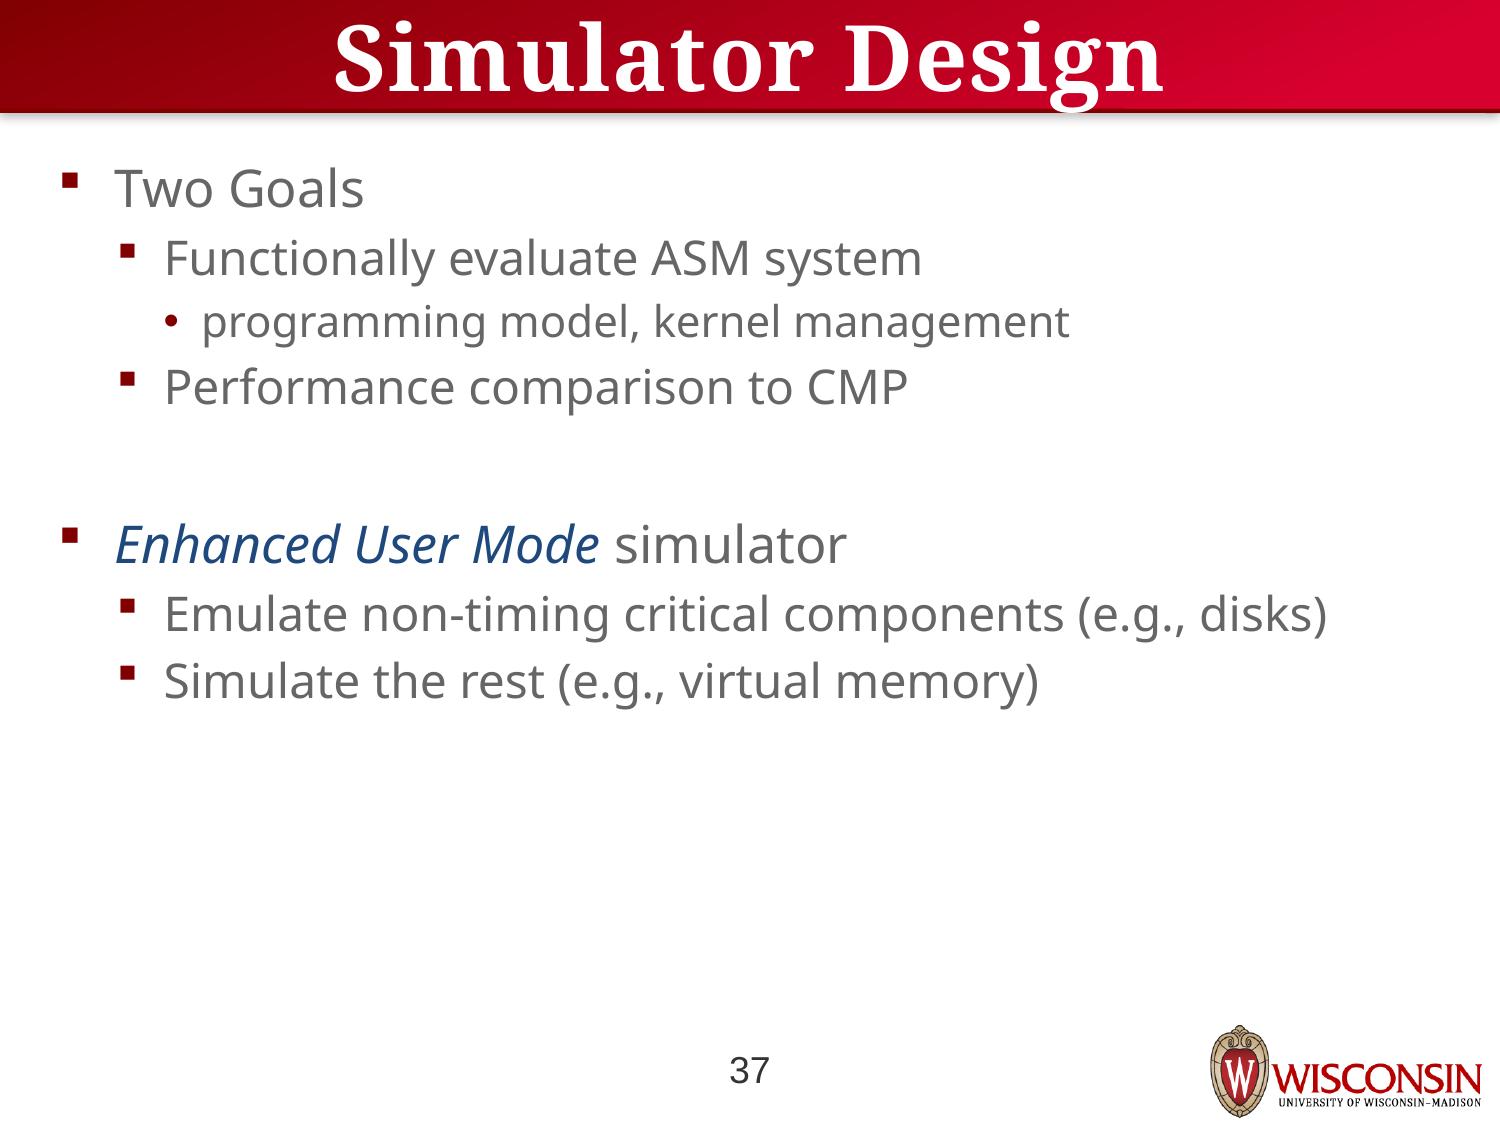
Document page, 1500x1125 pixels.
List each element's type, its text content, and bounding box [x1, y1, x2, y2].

title Simulator Design [0, 0, 1500, 110]
list Two Goals Functionally evaluate ASM system programming model, kernel management Performance comparison to CMP Enhanced User Mode simulator Emulate non-timing critical components (e.g., disks) Simulate the rest (e.g., virtual memory) [43, 148, 1465, 1072]
picture [1208, 1025, 1482, 1118]
